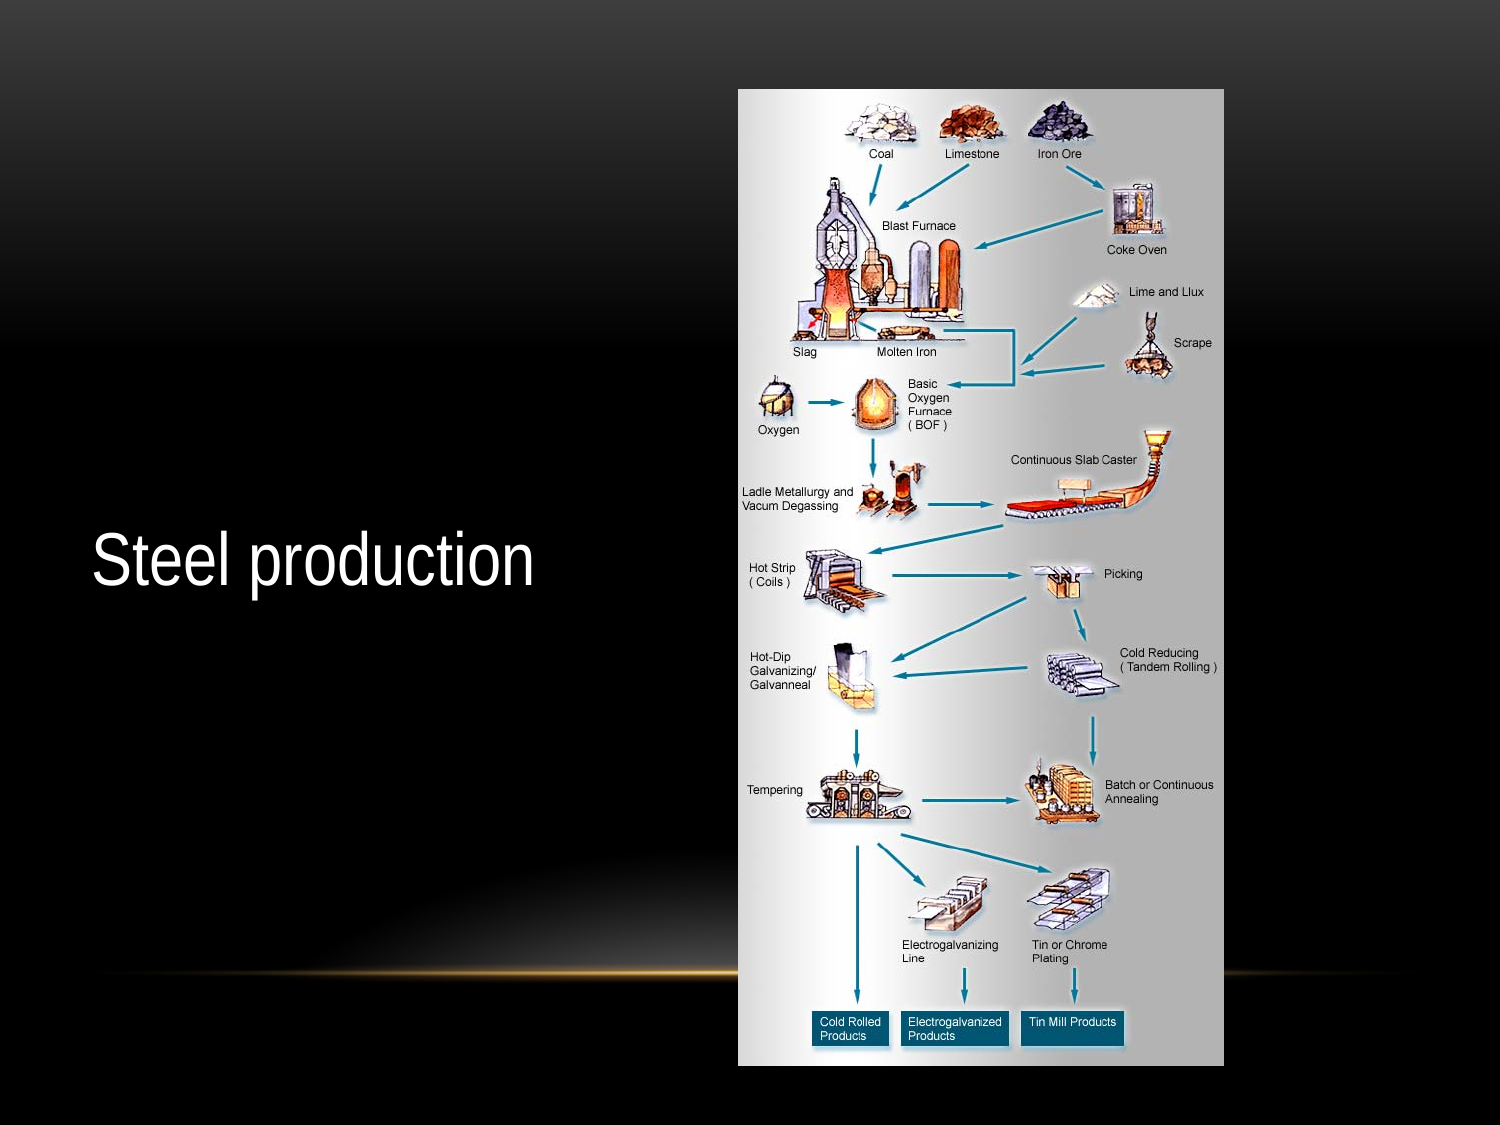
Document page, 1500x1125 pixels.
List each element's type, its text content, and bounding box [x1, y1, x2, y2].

text_box Steel production [76, 503, 732, 625]
picture [0, 0, 1500, 1125]
